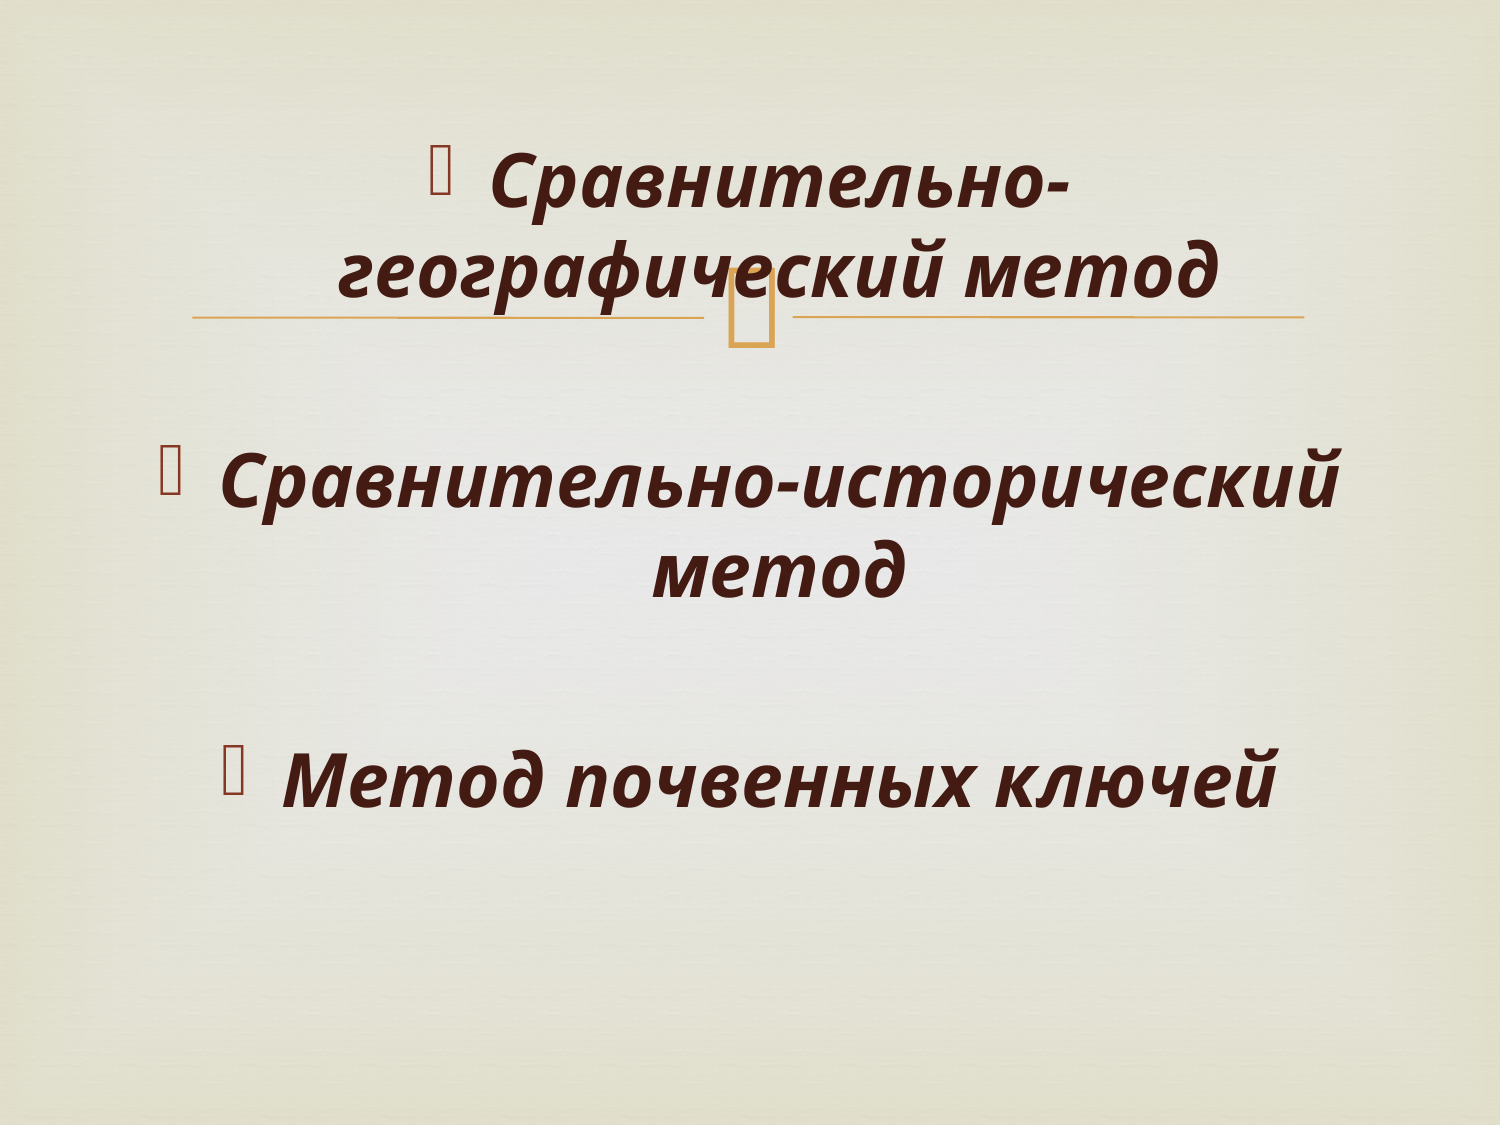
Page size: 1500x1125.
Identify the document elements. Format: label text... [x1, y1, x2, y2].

list Сравнительно-географический метод Сравнительно-исторический метод Метод почвенных ключей [114, 125, 1386, 1005]
